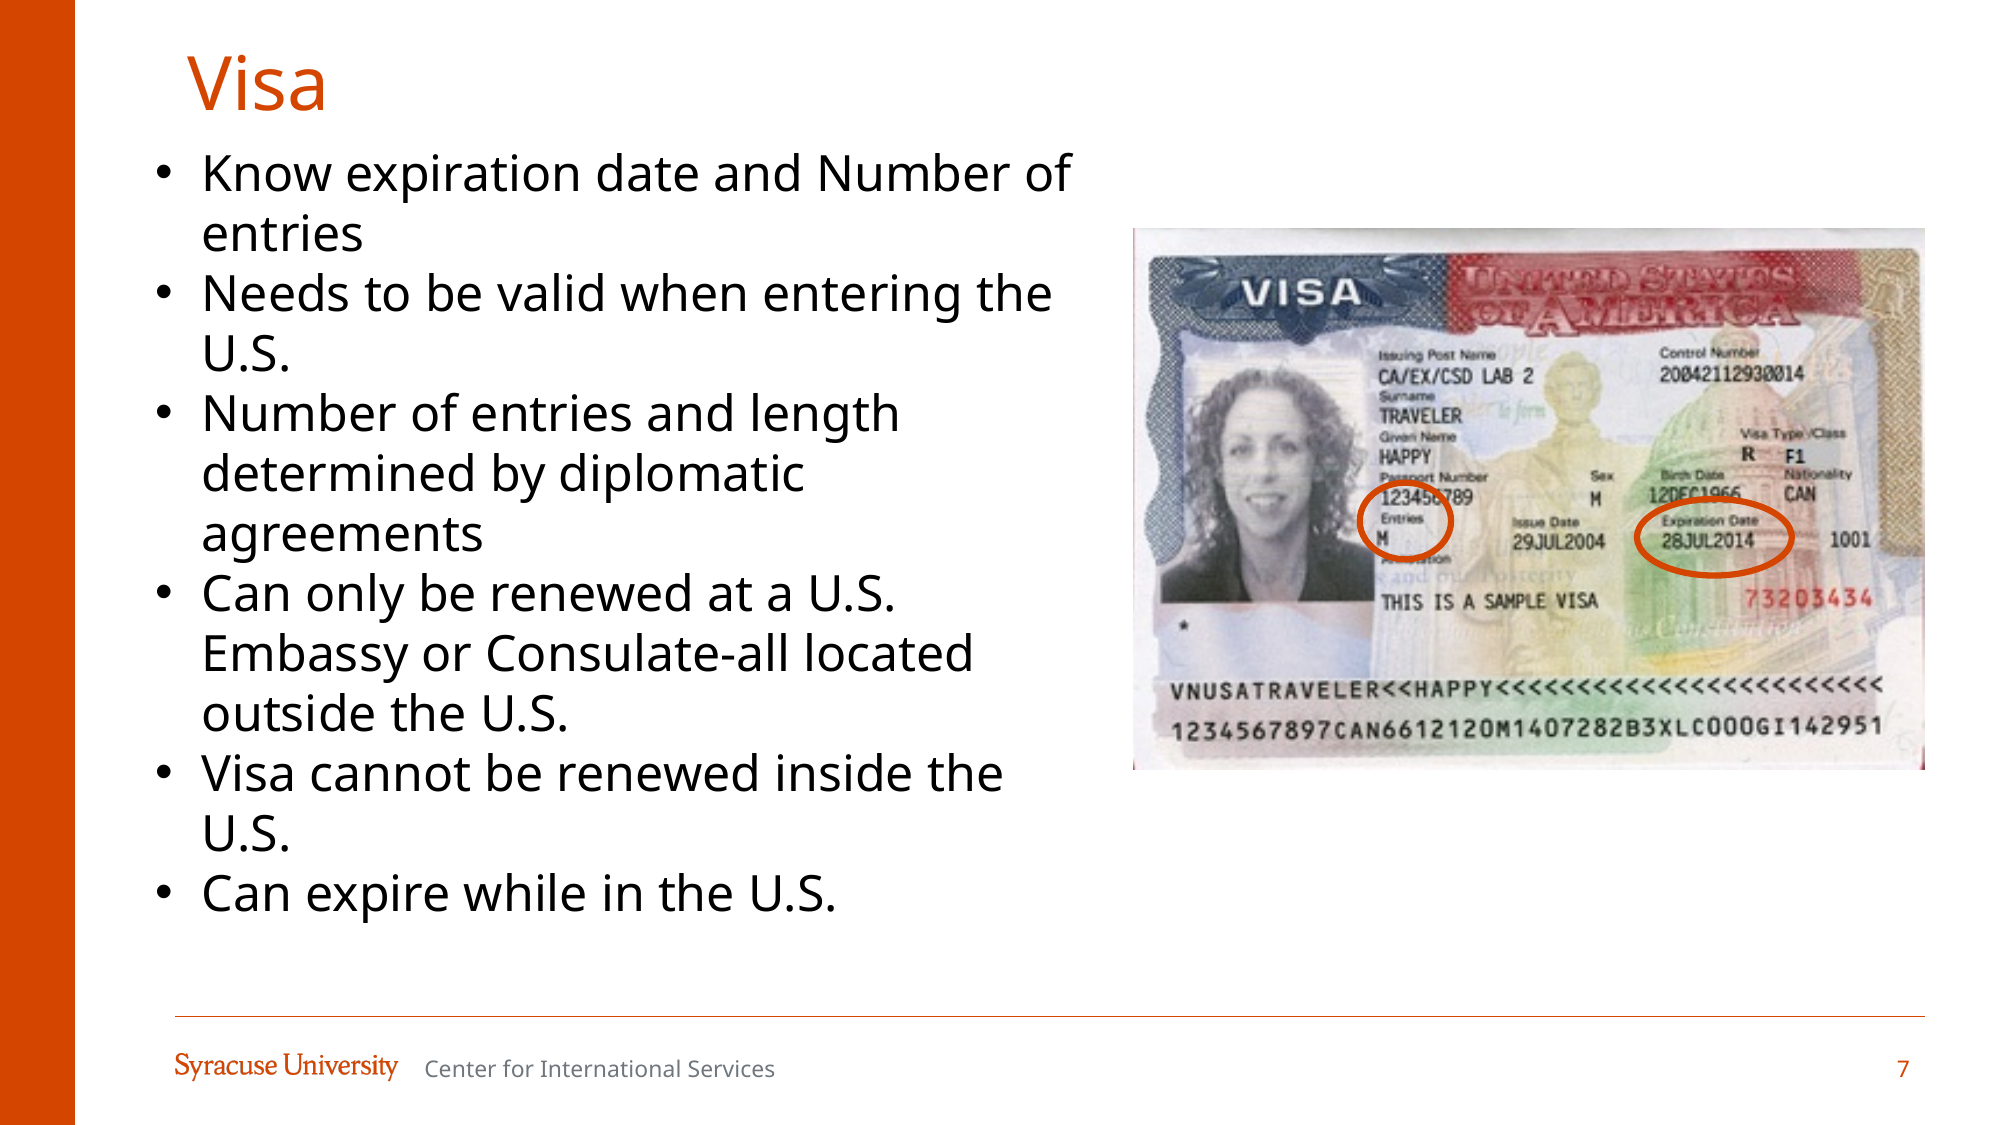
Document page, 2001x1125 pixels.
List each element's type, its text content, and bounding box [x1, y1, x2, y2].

text_box Visa [172, 27, 936, 133]
list Center for International Services [409, 1040, 1826, 1100]
text_box Know expiration date and Number of entries Needs to be valid when entering the U.S. Number of entries and length determined by diplomatic agreements Can only be renewed at a U.S. Embassy or Consulate-all located outside the U.S. Visa cannot be renewed inside the U.S. Can expire while in the U.S. [140, 133, 1101, 929]
picture [1133, 228, 1925, 770]
picture [174, 1052, 399, 1082]
slide_number 7 [1825, 1039, 1925, 1100]
